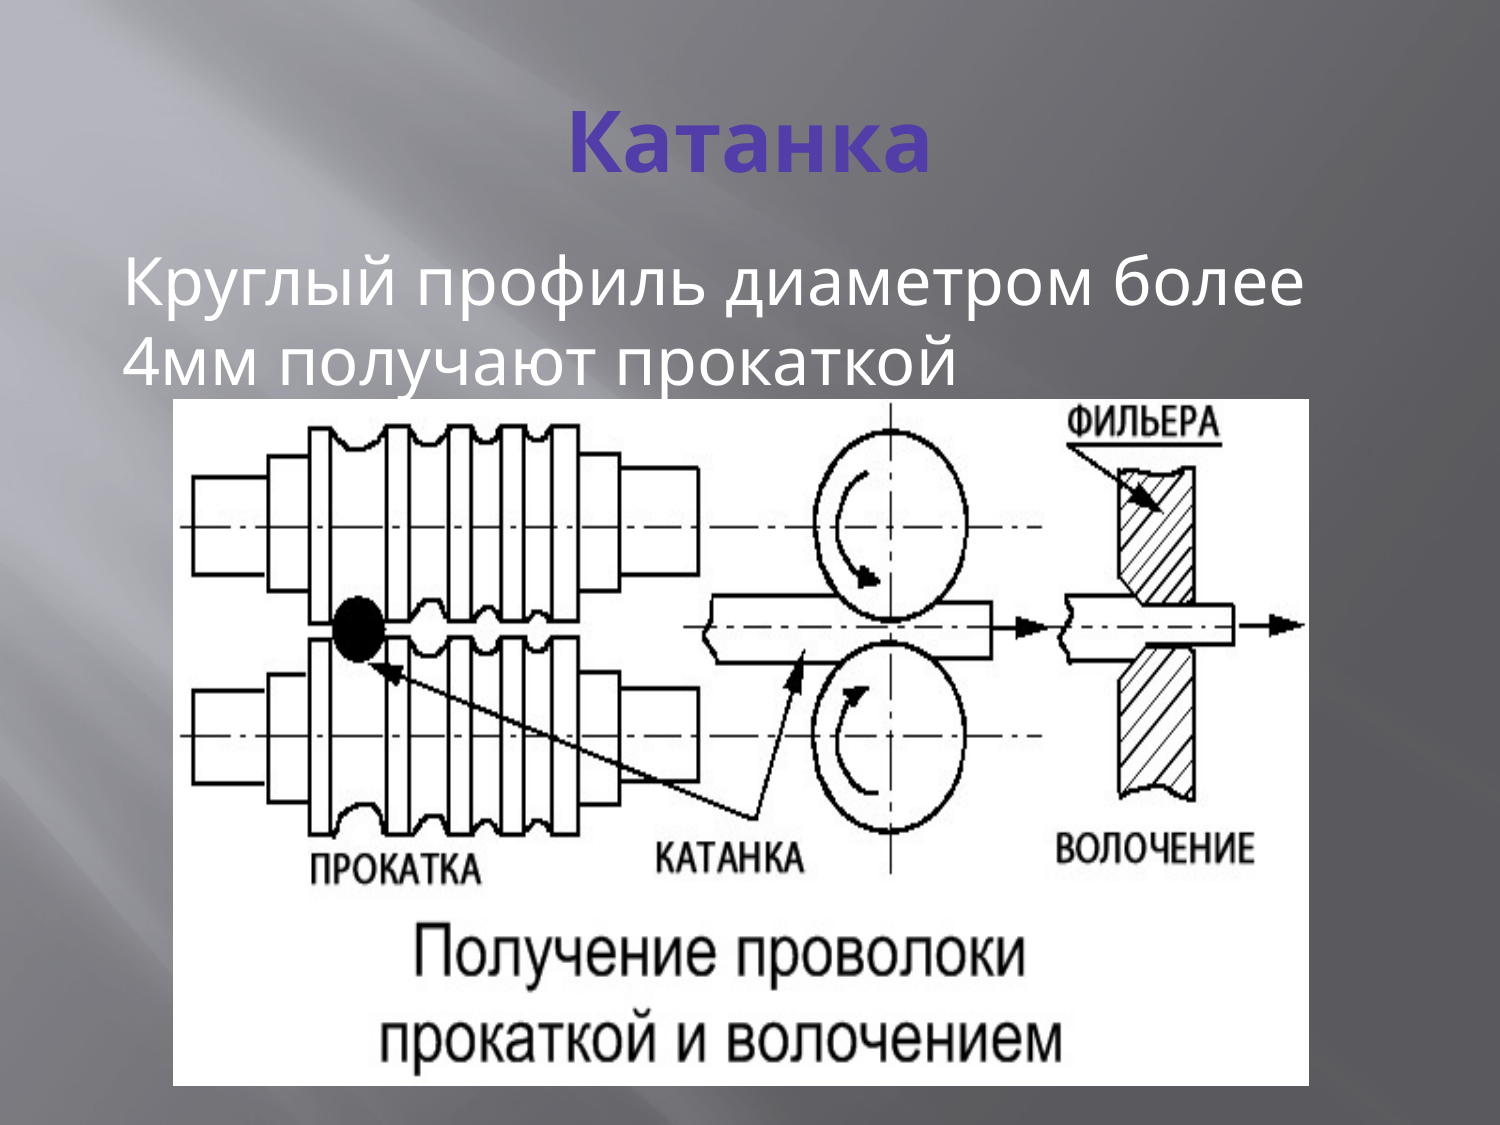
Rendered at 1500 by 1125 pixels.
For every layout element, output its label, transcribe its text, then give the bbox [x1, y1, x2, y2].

title Катанка [75, 45, 1425, 233]
picture [173, 398, 1309, 1086]
text_box Круглый профиль диаметром более 4мм получают прокаткой [107, 231, 1349, 407]
